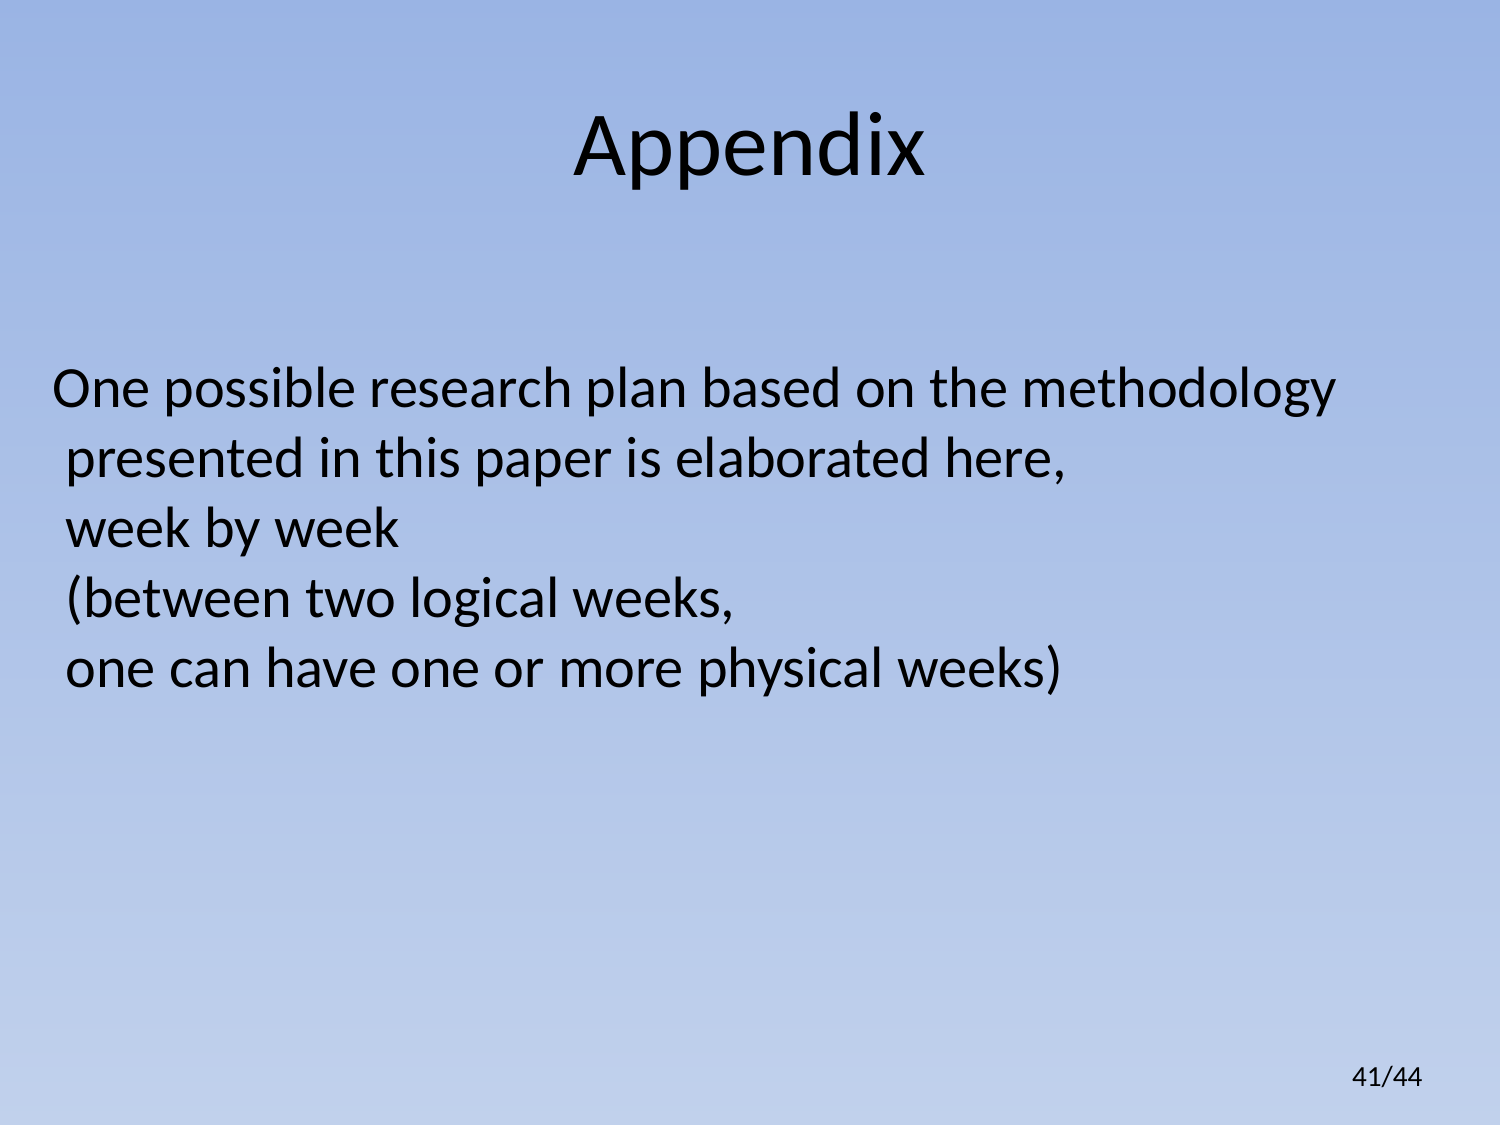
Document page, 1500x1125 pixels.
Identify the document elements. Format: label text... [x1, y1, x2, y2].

title Appendix [74, 44, 1426, 233]
list One possible research plan based on the methodology presented in this paper is elaborated here, week by week (between two logical weeks, one can have one or more physical weeks) [37, 249, 1463, 1013]
